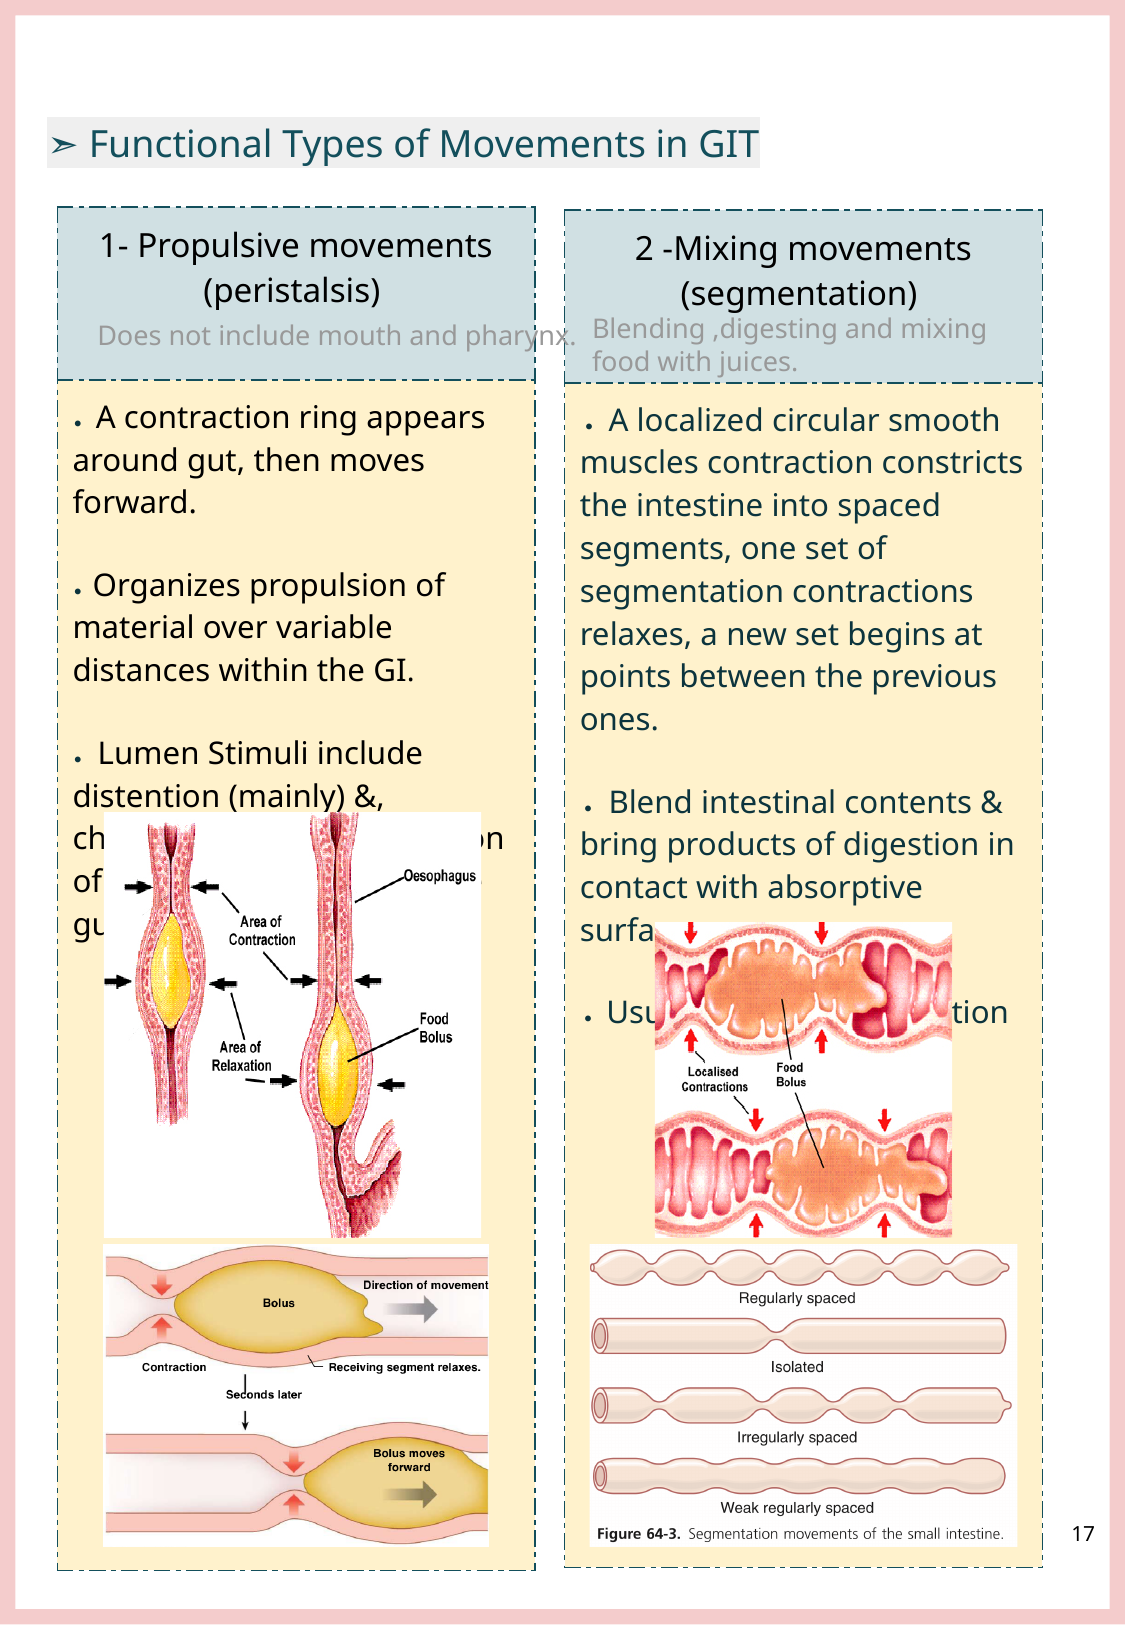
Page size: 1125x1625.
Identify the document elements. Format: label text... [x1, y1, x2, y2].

text_box Does not include mouth and pharynx. [82, 303, 577, 383]
text_box [0, 0, 1125, 1625]
table_cell ⚫ A localized circular smooth muscles contraction constricts the intestine into spaced segments, one set of segmentation contractions relaxes, a new set begins at points between the previous ones. ⚫ Blend intestinal contents & bring products of digestion in contact with absorptive surfaces ⚫ Usual stimulus is distention [565, 383, 1042, 1567]
picture [103, 1243, 489, 1547]
title ➣ Functional Types of Movements in GIT [32, 109, 1041, 285]
slide_number ‹#› [1042, 1472, 1109, 1598]
picture [589, 1243, 1018, 1547]
table_cell ⚫ A contraction ring appears around gut, then moves forward. ⚫ Organizes propulsion of material over variable distances within the GI. ⚫ Lumen Stimuli include distention (mainly) &, chemical or physical irritation of the epithelial lining in the gut. [57, 380, 535, 1570]
text_box Blending ,digesting and mixing food with juices. [577, 296, 1030, 390]
picture [654, 922, 953, 1238]
picture [103, 811, 482, 1238]
table_header 2 -Mixing movements (segmentation) [565, 210, 1042, 383]
table_header 1- Propulsive movements (peristalsis) [57, 207, 535, 380]
